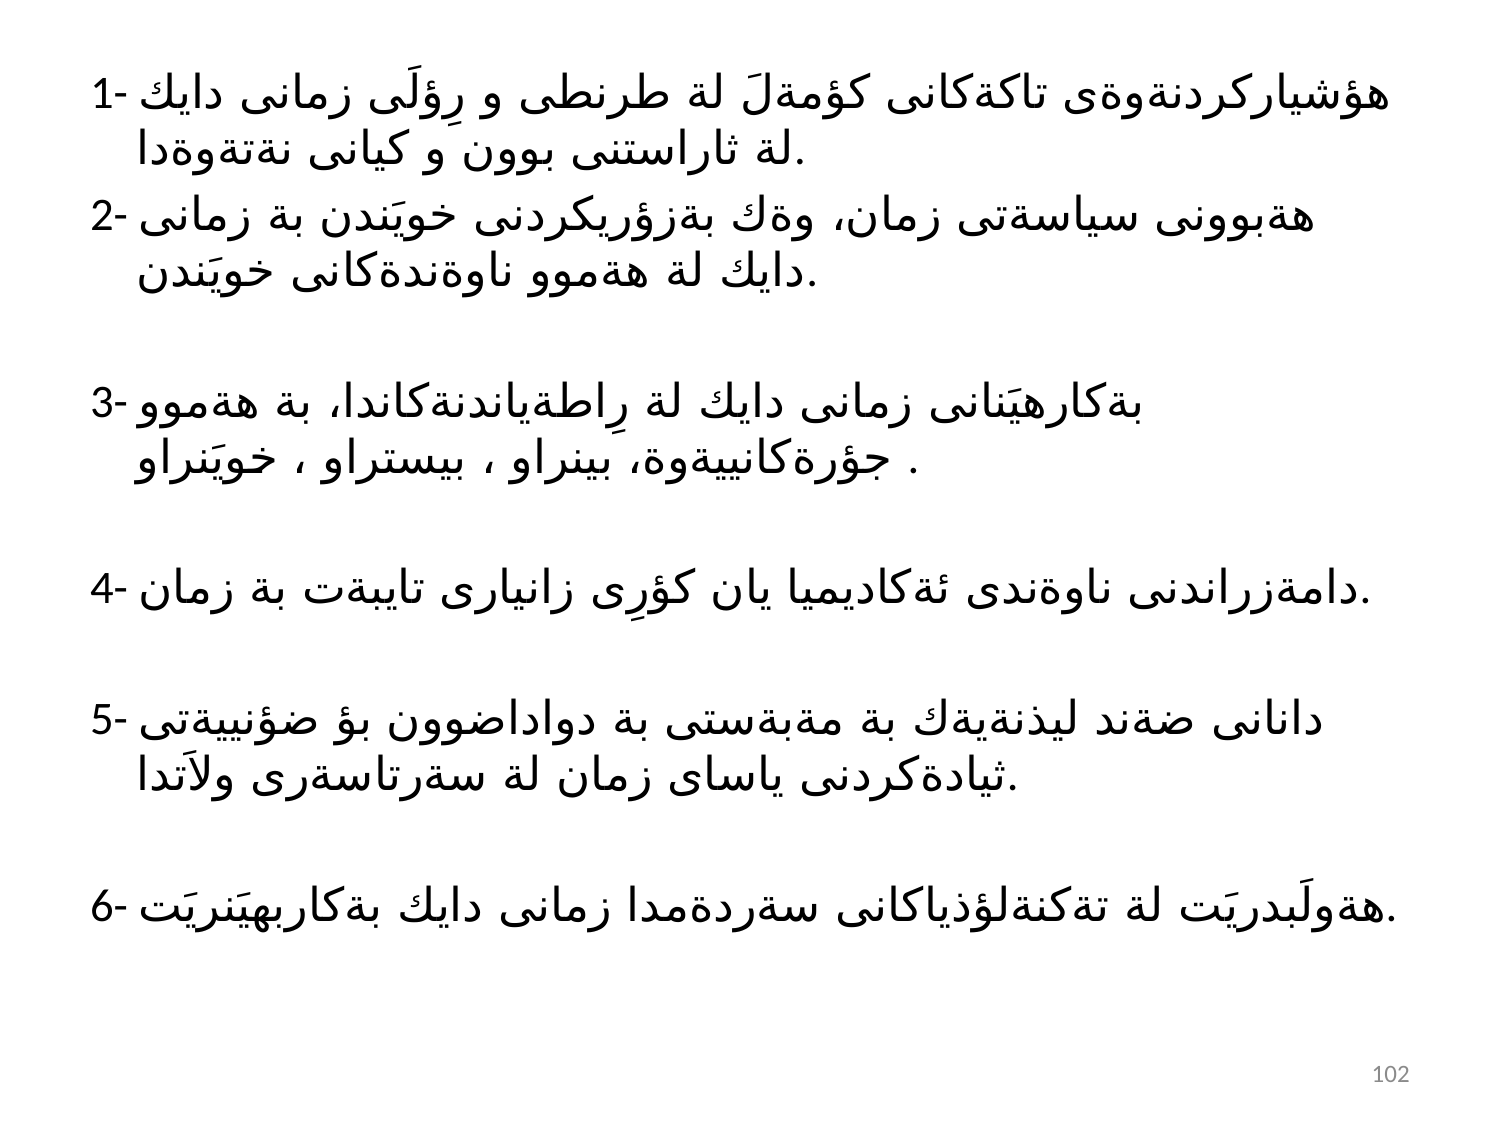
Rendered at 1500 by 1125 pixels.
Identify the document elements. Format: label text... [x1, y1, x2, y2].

slide_number 102 [1074, 1042, 1425, 1103]
list 1- هؤشياركردنةوةى تاكةكانى كؤمةلَ لة طرنطى و رِؤلَى زمانى دايك لة ثاراستنى بوون و كيانى نةتةوةدا. 2- هةبوونى سياسةتى زمان، وةك بةزؤريكردنى خويَندن بة زمانى دايك لة هةموو ناوةندةكانى خويَندن. 3- بةكارهيَنانى زمانى دايك لة رِاطةياندنةكاندا، بة هةموو جؤرةكانييةوة، بينراو ، بيستراو ، خويَنراو . 4- دامةزراندنى ناوةندى ئةكاديميا يان كؤرِى زانيارى تايبةت بة زمان. 5- دانانى ضةند ليذنةيةك بة مةبةستى بة دواداضوون بؤ ضؤنييةتى ثيادةكردنى ياساى زمان لة سةرتاسةرى ولاَتدا. 6- هةولَبدريَت لة تةكنةلؤذياكانى سةردةمدا زمانى دايك بةكاربهيَنريَت. [75, 54, 1425, 1001]
